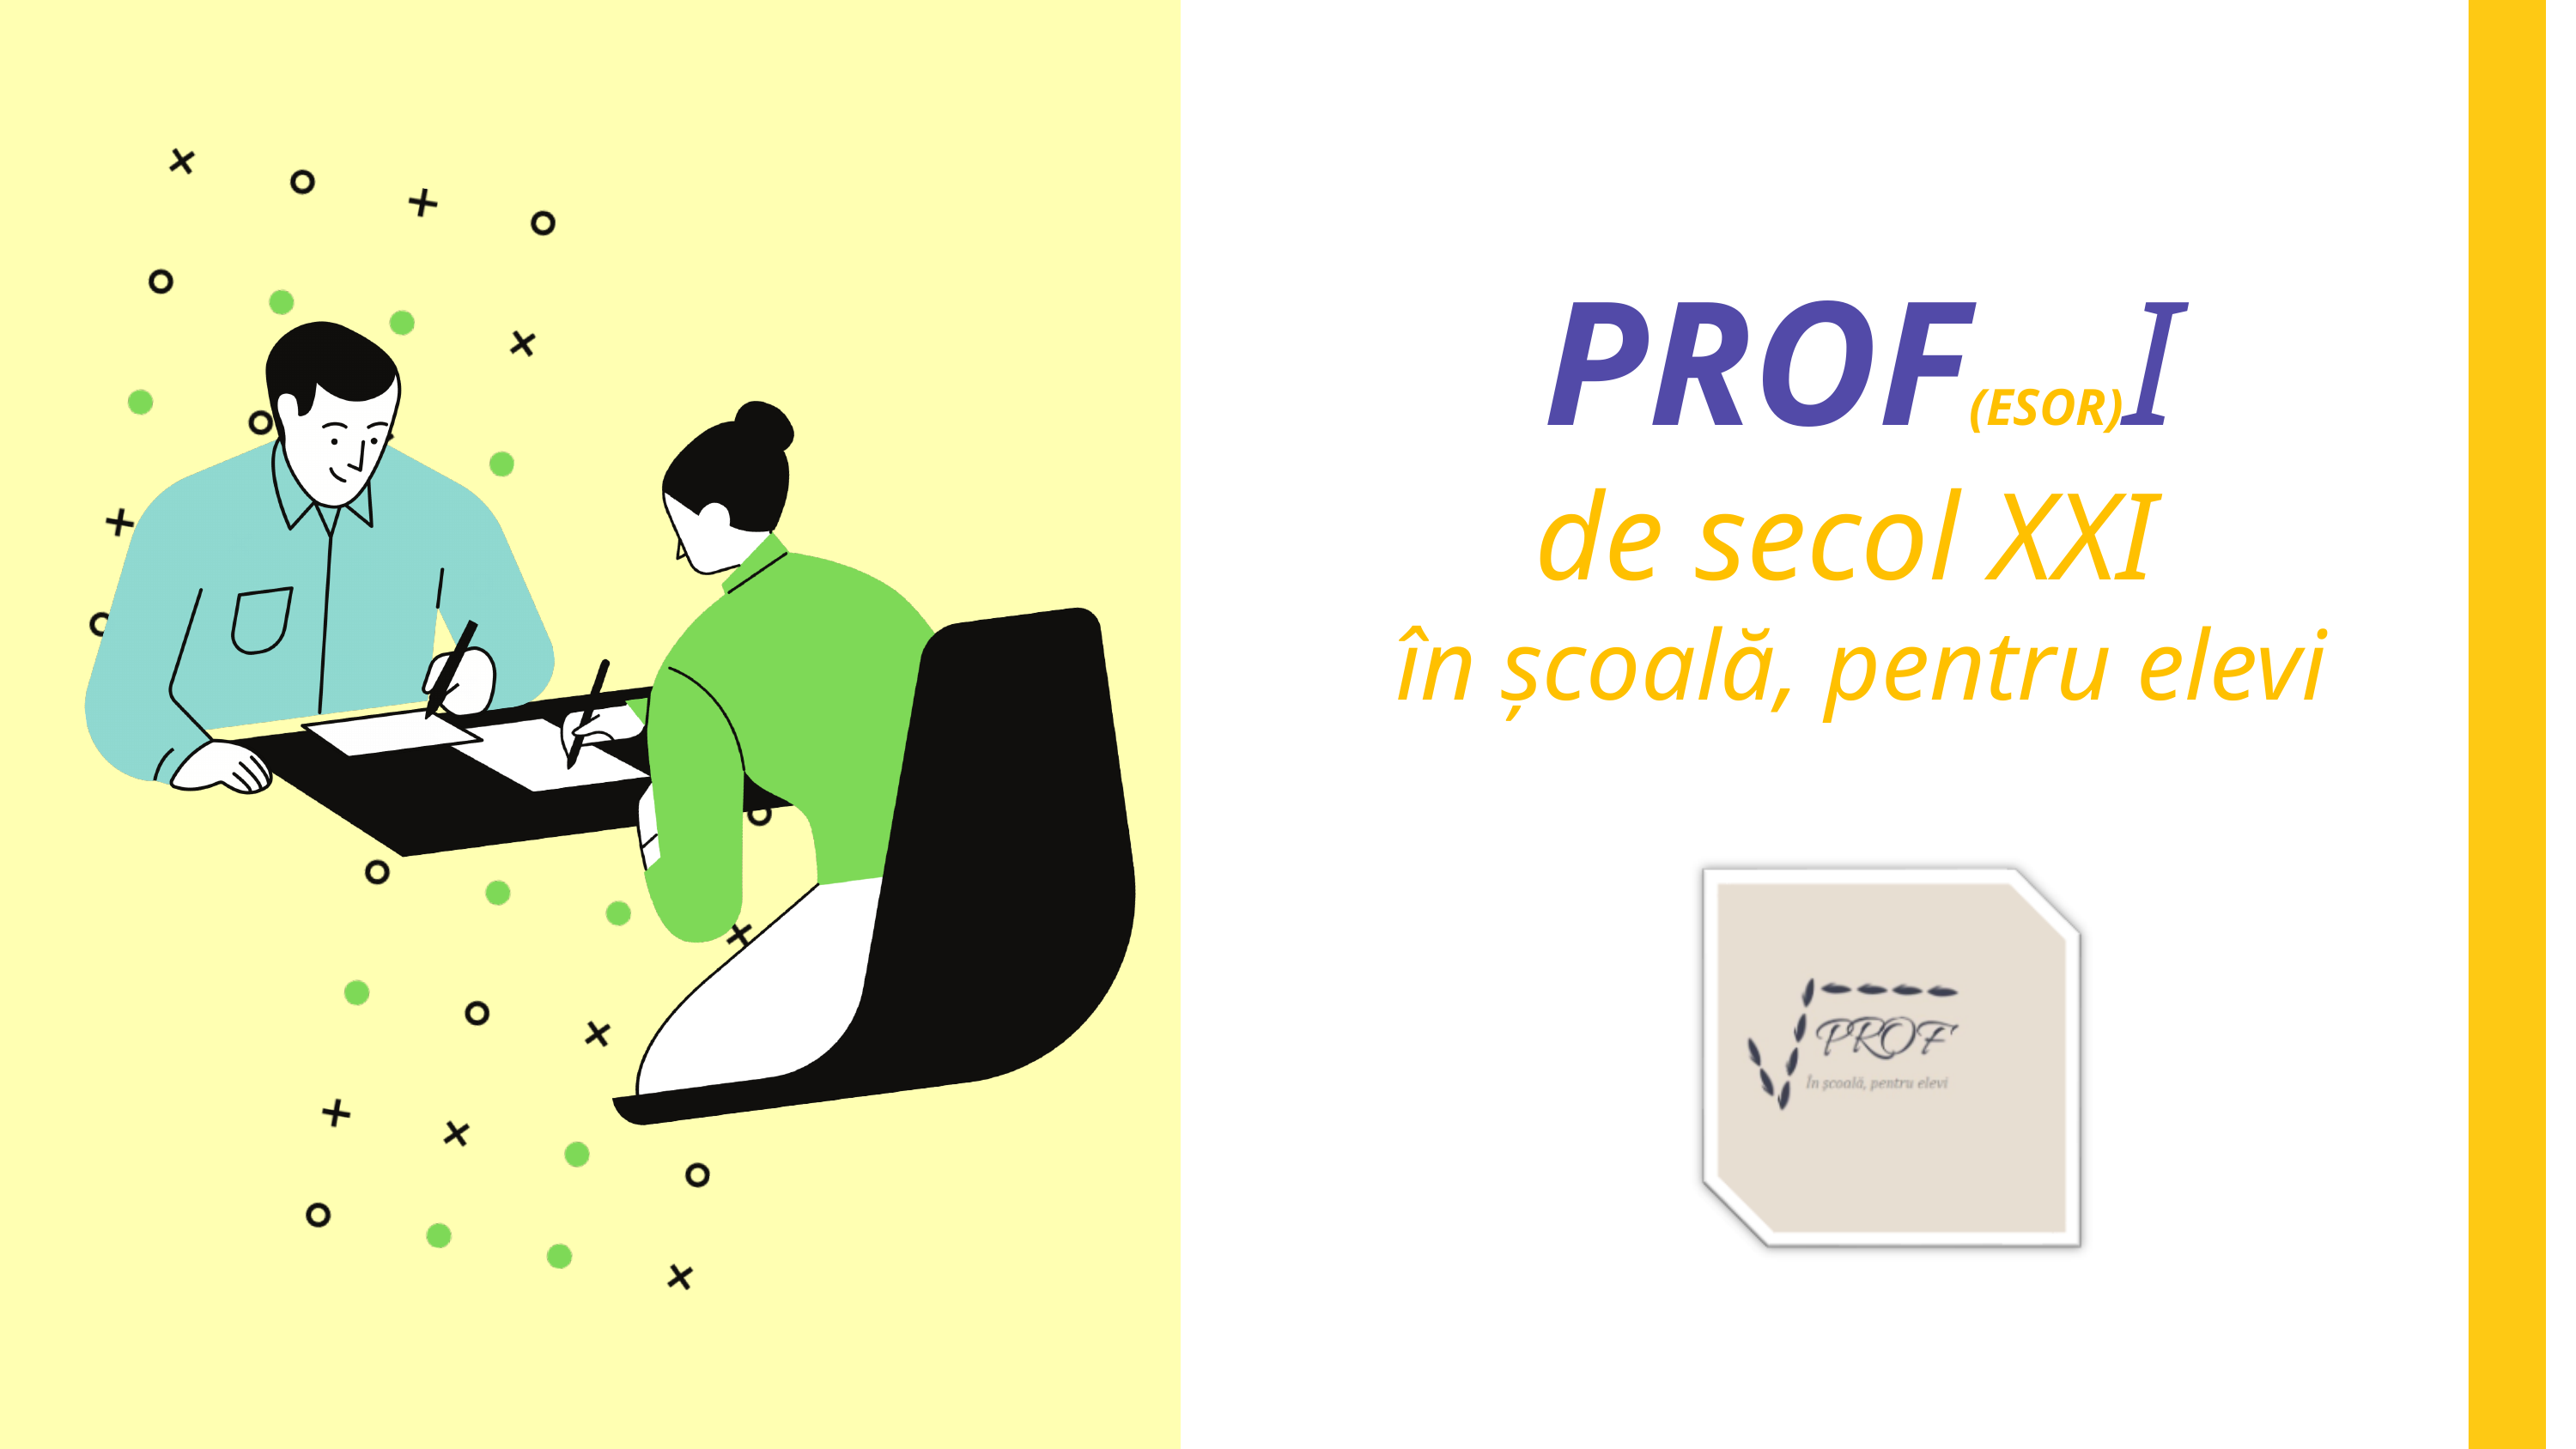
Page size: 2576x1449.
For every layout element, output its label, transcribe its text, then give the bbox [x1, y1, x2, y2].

picture [341, 1127, 734, 1262]
picture [1685, 852, 2100, 1266]
picture [125, 173, 518, 274]
text_box [2467, 0, 2548, 1449]
text_box PROF(ESOR)I de secol XXI în școală, pentru elevi [1262, 253, 2460, 720]
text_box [88, 274, 1108, 1127]
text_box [0, 0, 1182, 1449]
